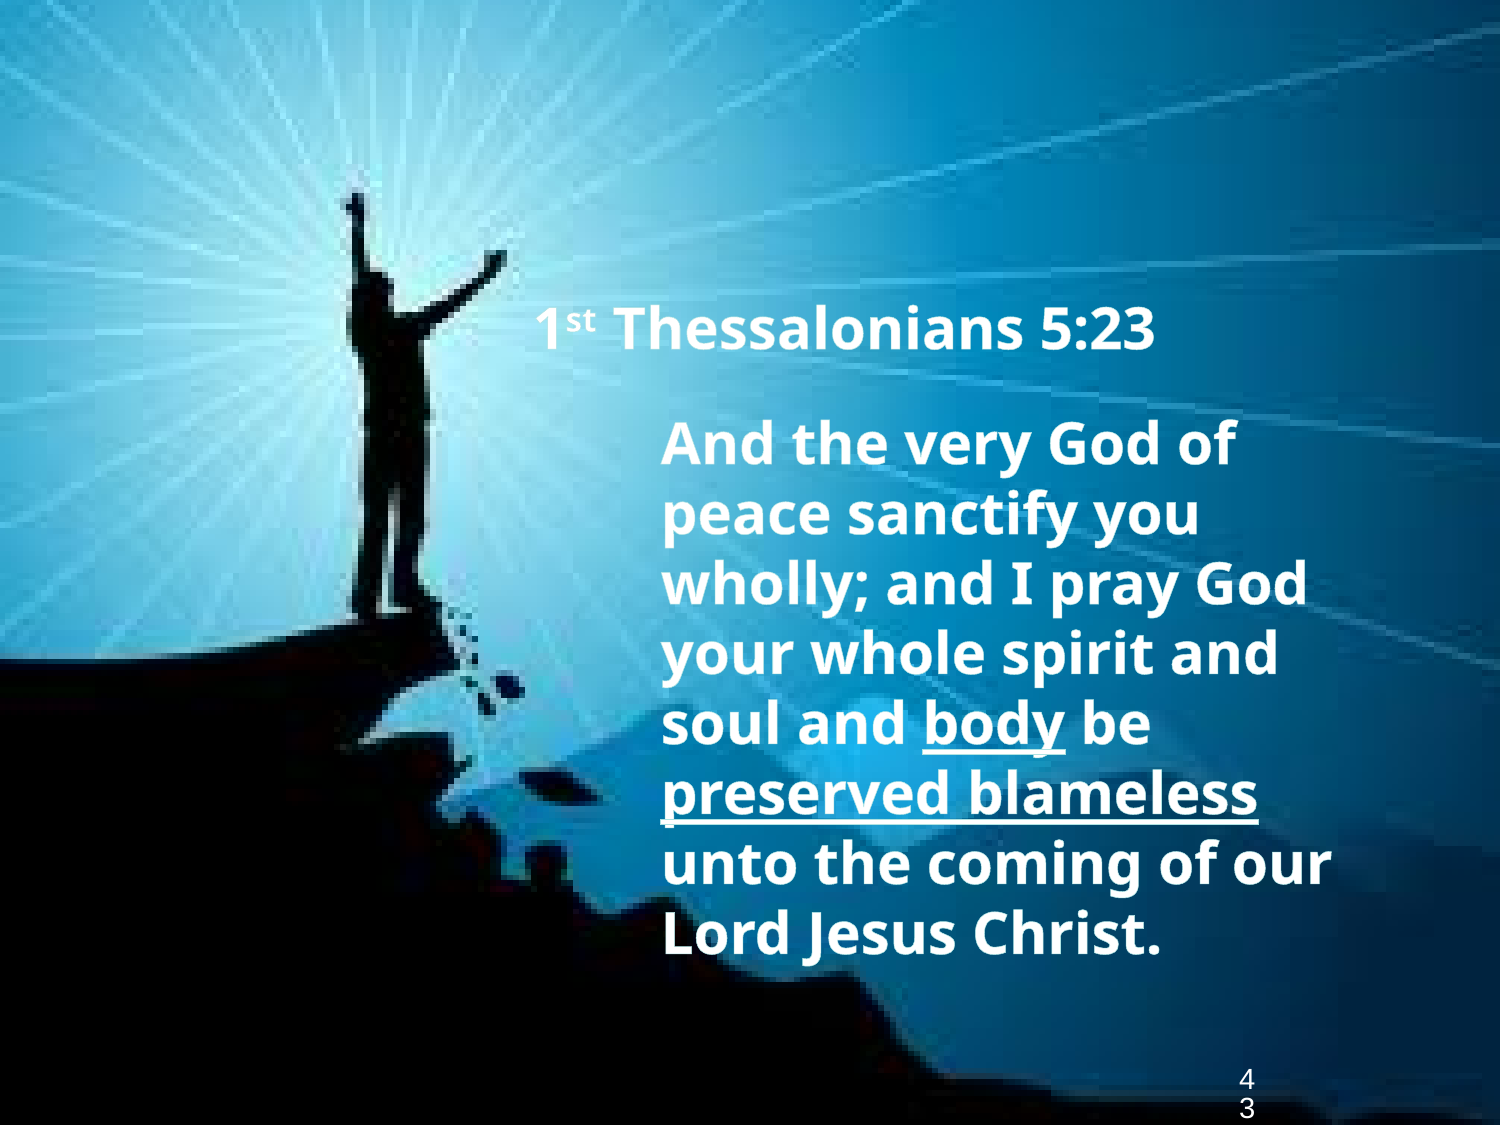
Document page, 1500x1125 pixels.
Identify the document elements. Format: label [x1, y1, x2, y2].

list [0, 0, 1500, 1125]
